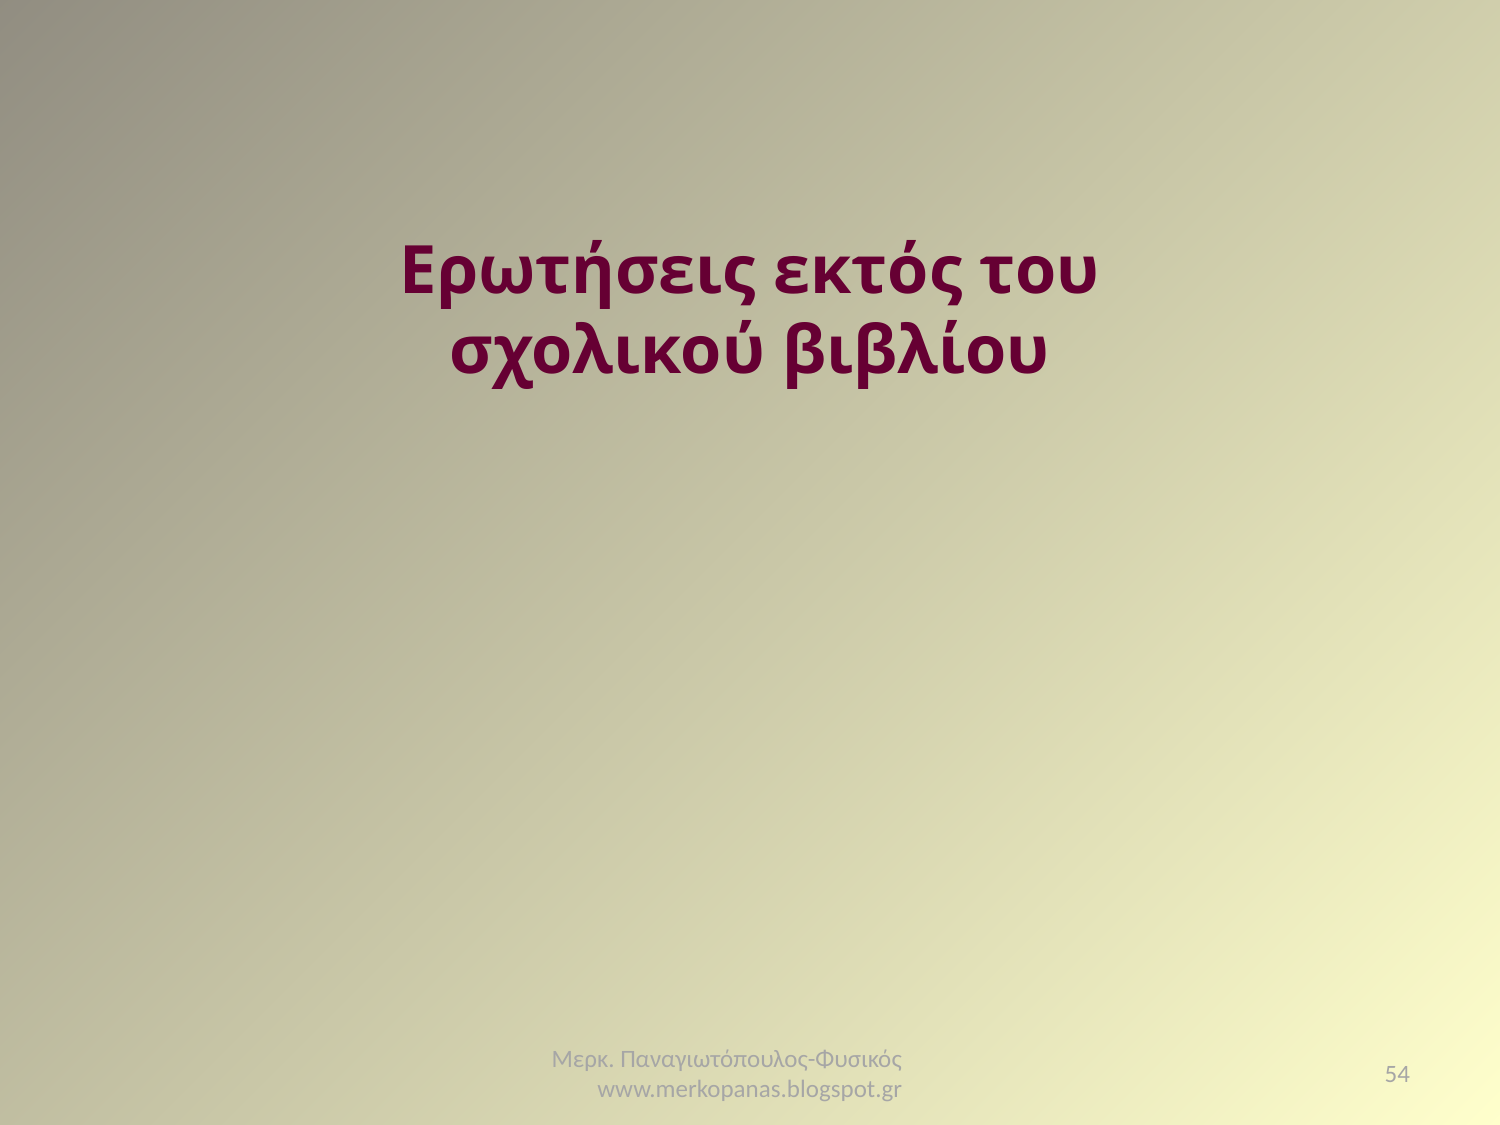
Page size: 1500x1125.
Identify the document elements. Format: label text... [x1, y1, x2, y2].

slide_number 54 [1074, 1042, 1425, 1103]
footer Μερκ. Παναγιωτόπουλος-Φυσικός www.merkopanas.blogspot.gr [512, 1042, 988, 1103]
text_box Ερωτήσεις εκτός του σχολικού βιβλίου [284, 219, 1216, 395]
